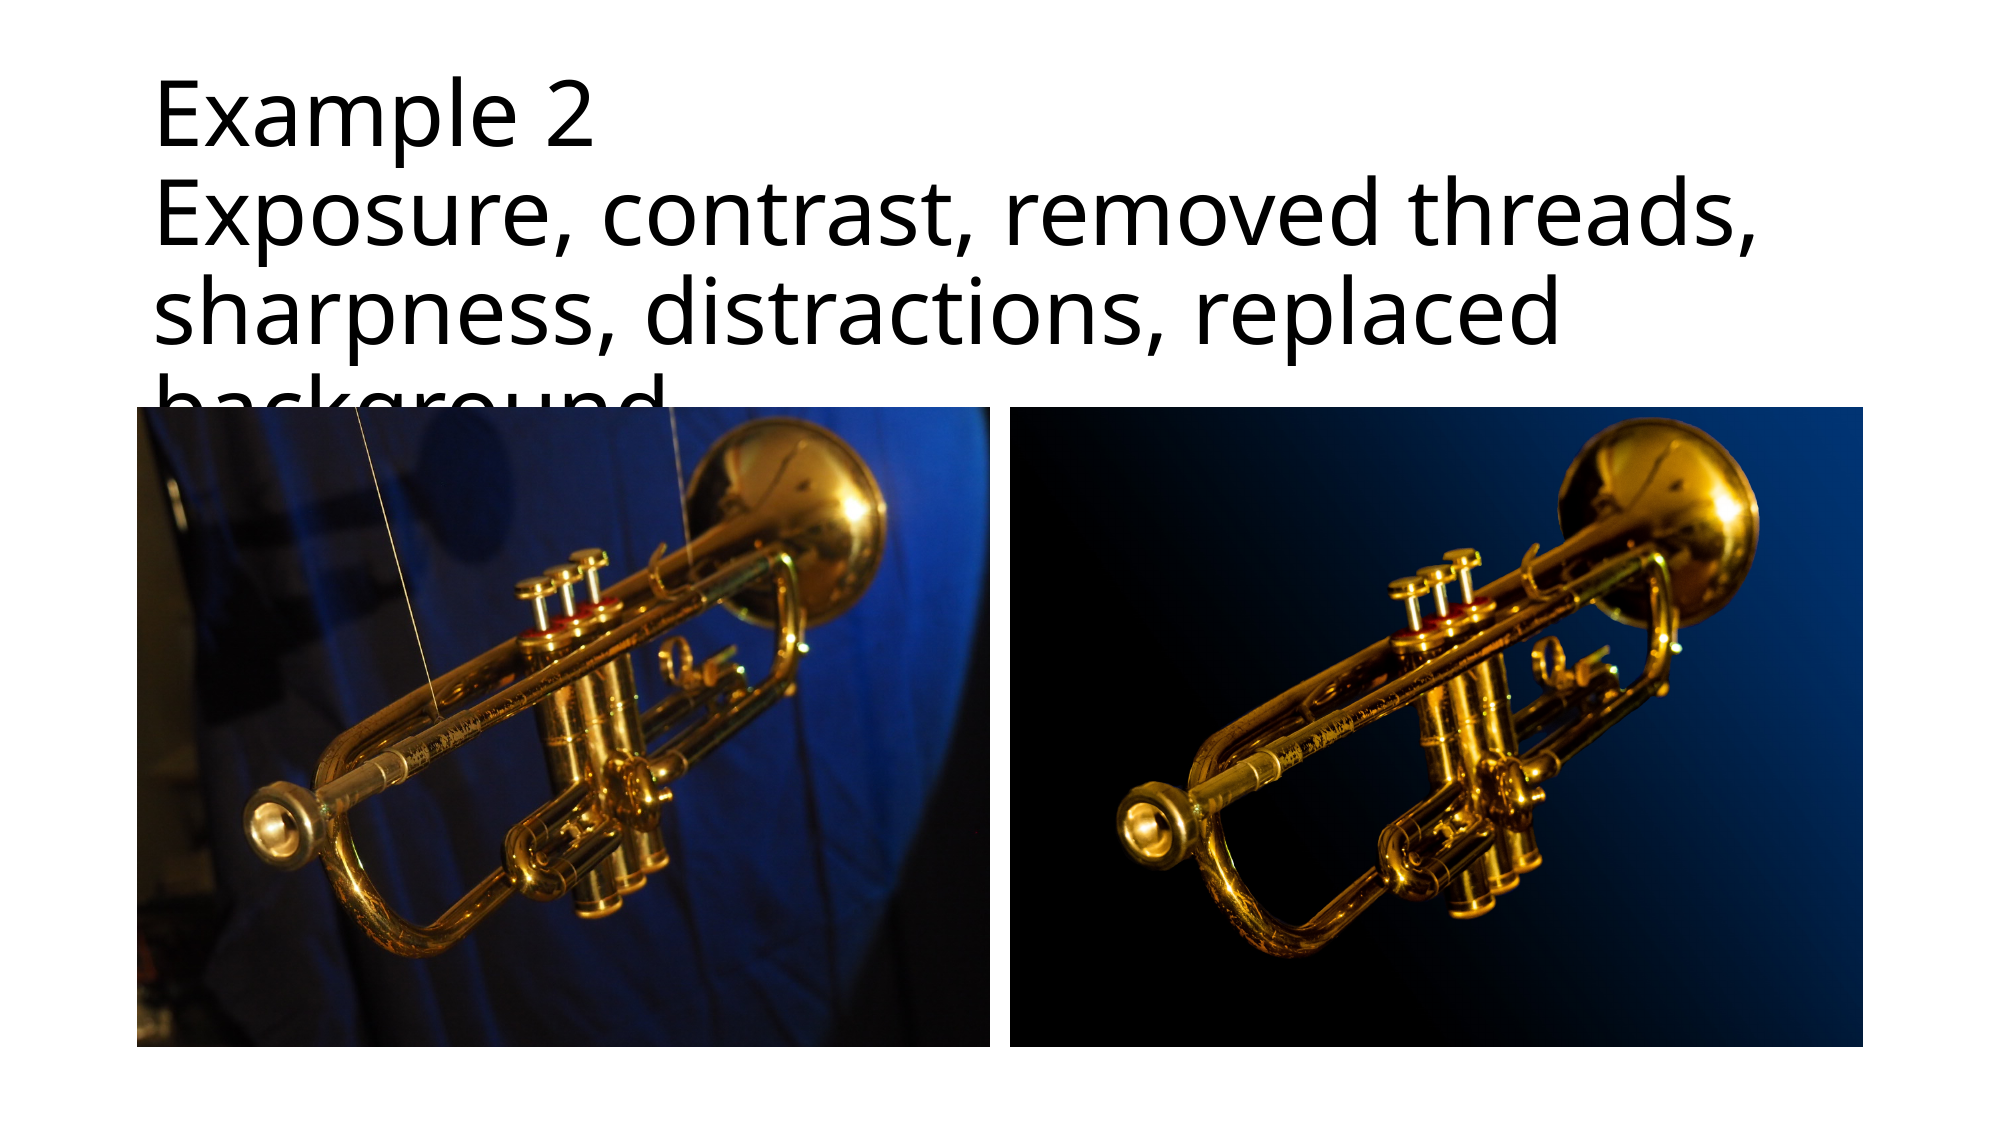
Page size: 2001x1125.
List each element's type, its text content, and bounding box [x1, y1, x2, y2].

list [137, 407, 990, 1047]
title Example 2 Exposure, contrast, removed threads, sharpness, distractions, replaced background [137, 59, 1863, 385]
picture [1010, 407, 1863, 1047]
